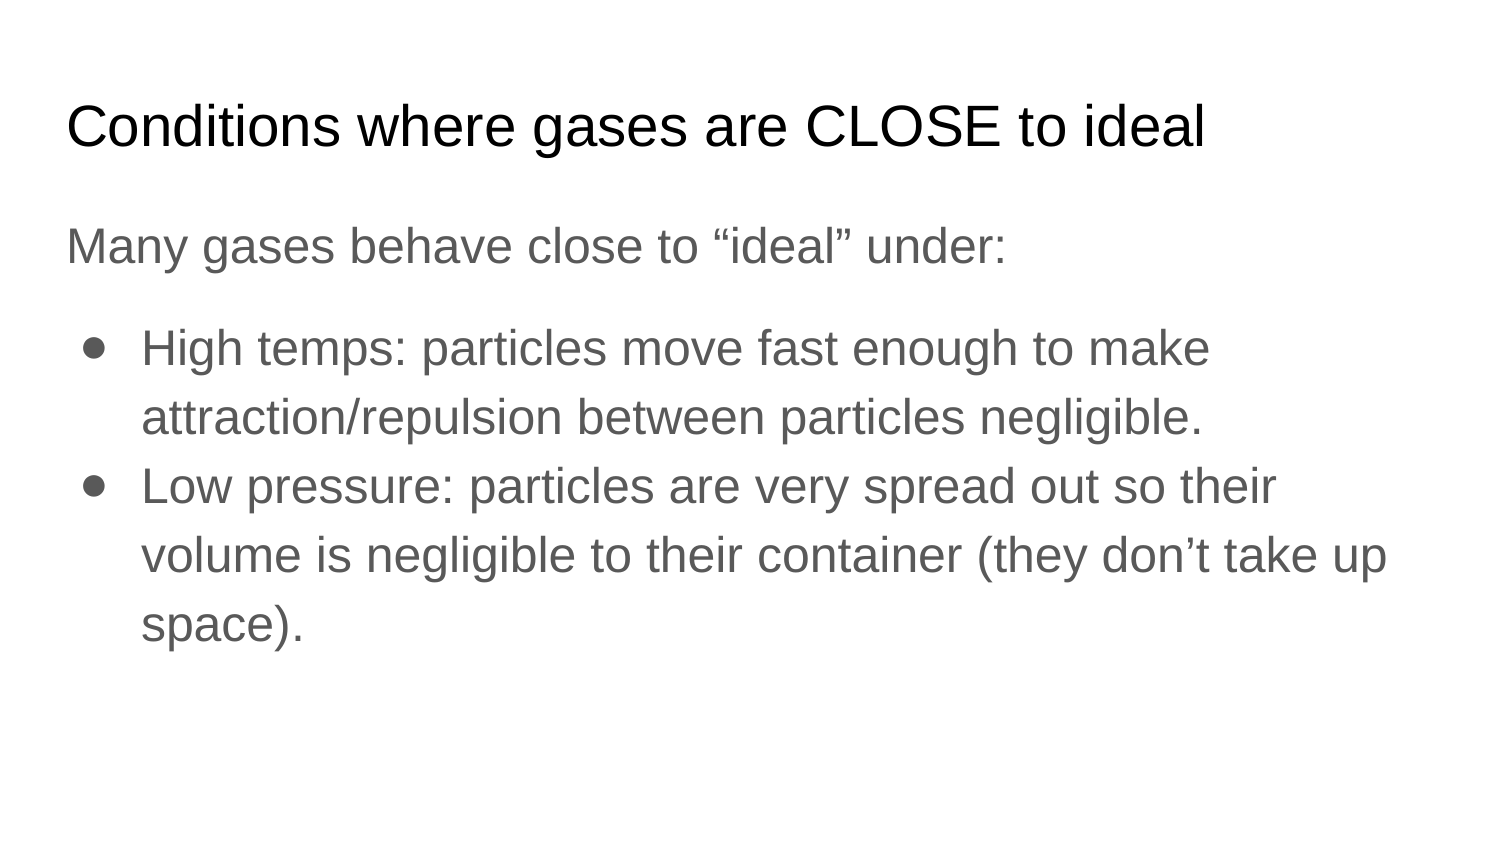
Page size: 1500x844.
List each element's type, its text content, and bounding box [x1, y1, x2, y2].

list Many gases behave close to “ideal” under: High temps: particles move fast enough to make attraction/repulsion between particles negligible. Low pressure: particles are very spread out so their volume is negligible to their container (they don’t take up space). [51, 189, 1449, 750]
title Conditions where gases are CLOSE to ideal [51, 72, 1449, 167]
